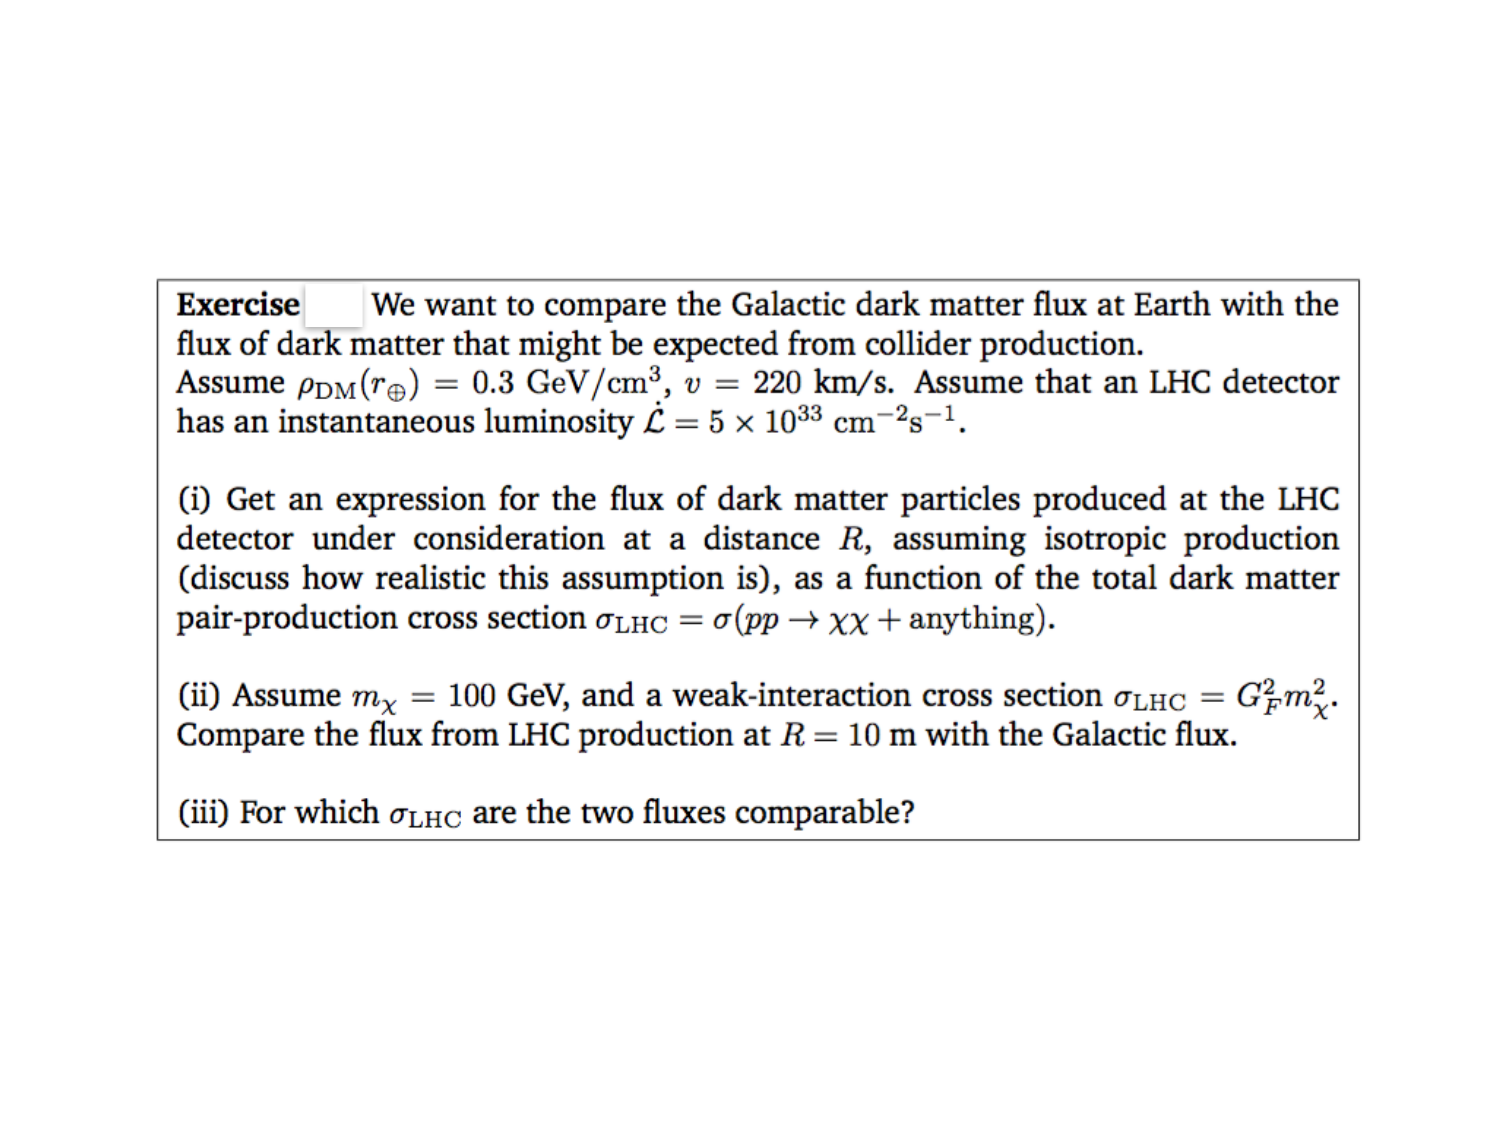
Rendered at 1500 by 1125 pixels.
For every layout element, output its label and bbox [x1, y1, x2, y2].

text_box [134, 263, 1382, 857]
